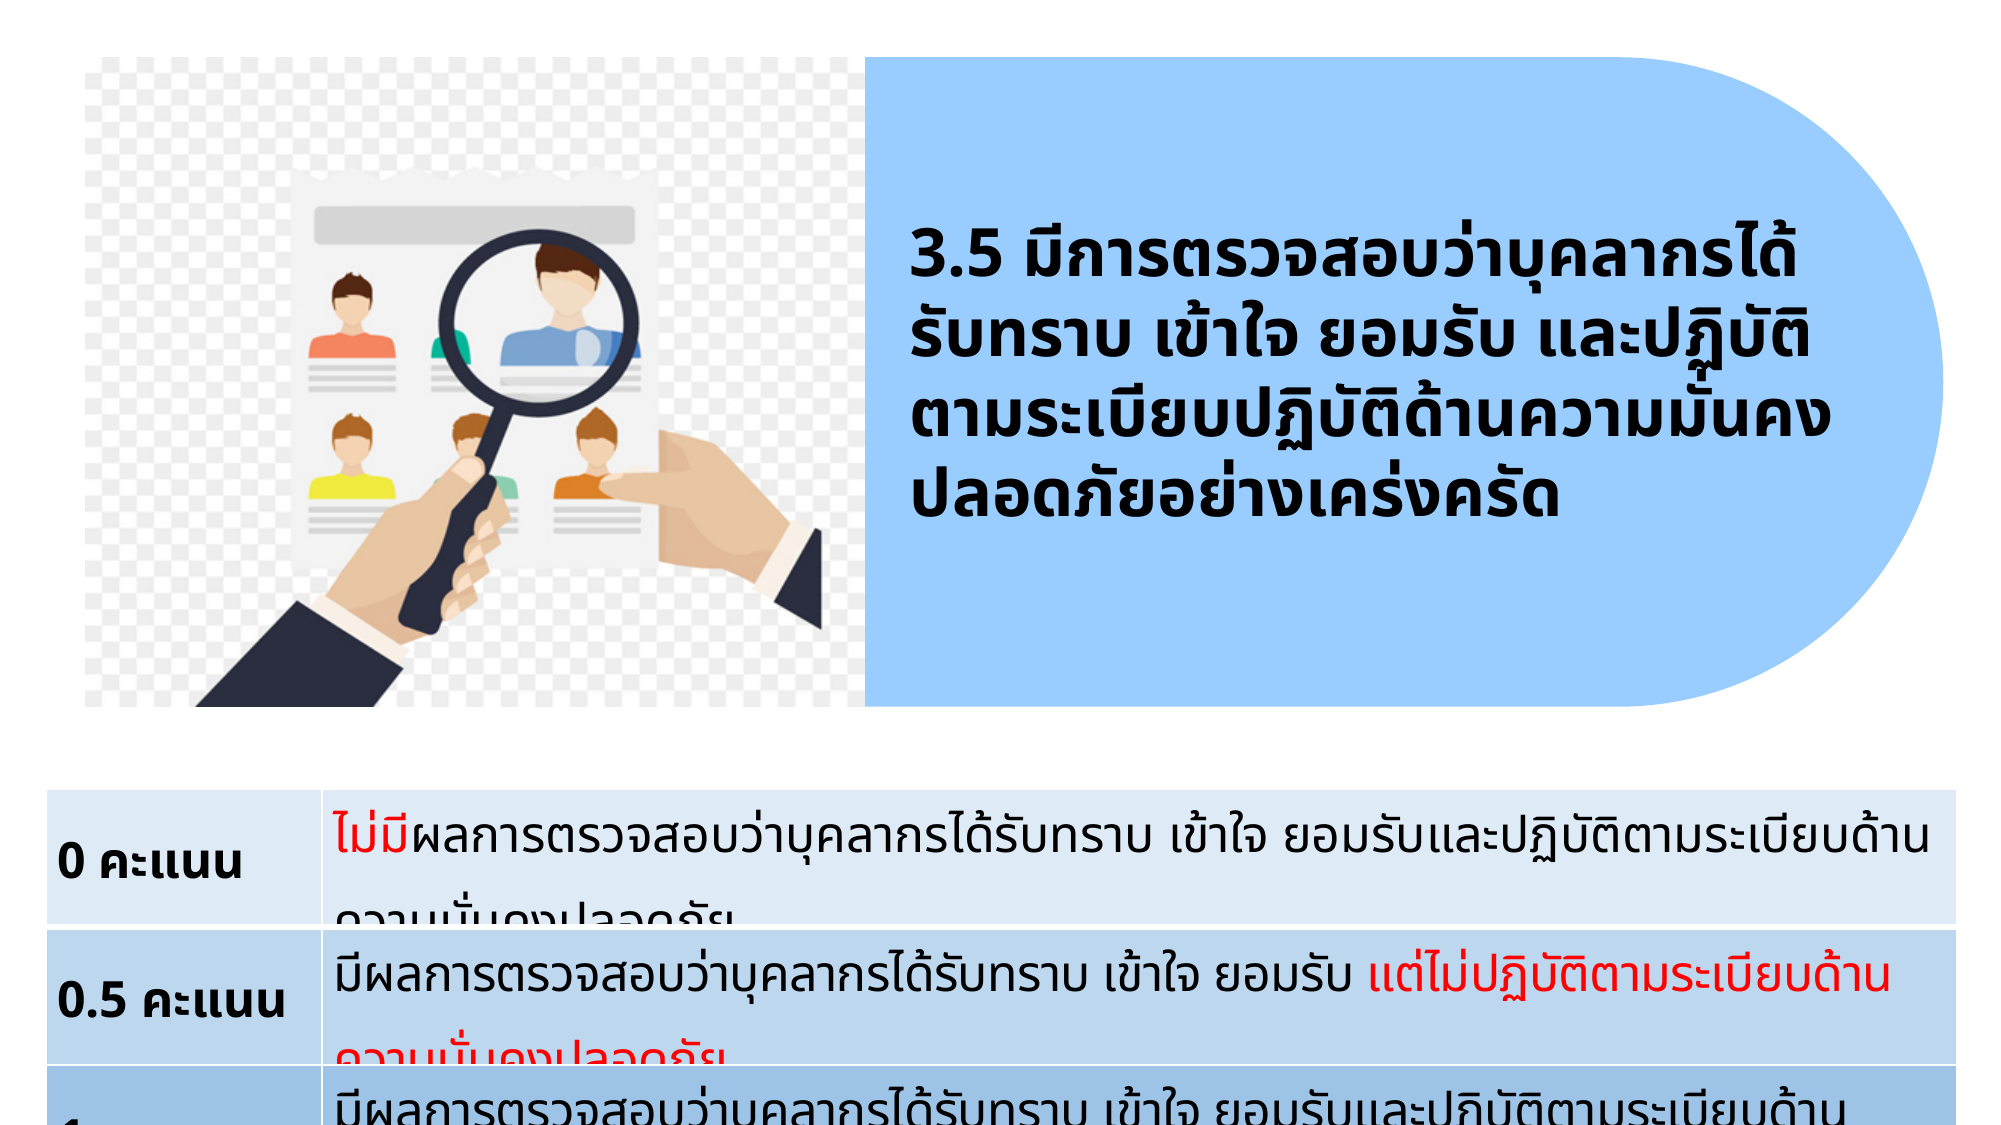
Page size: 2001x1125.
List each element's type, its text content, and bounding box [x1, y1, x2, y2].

table_header 0 คะแนน [47, 790, 321, 924]
table_cell 1 คะแนน [47, 1066, 321, 1125]
table_cell มีผลการตรวจสอบว่าบุคลากรได้รับทราบ เข้าใจ ยอมรับ แต่ไม่ปฏิบัติตามระเบียบด้านความมั่นคงปลอดภัย [323, 930, 1956, 1064]
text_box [865, 57, 1944, 707]
table_header ไม่มีผลการตรวจสอบว่าบุคลากรได้รับทราบ เข้าใจ ยอมรับและปฏิบัติตามระเบียบด้านความมั่นคงปลอดภัย [323, 790, 1956, 924]
table_cell 0.5 คะแนน [47, 930, 321, 1064]
picture [85, 57, 865, 707]
table_cell มีผลการตรวจสอบว่าบุคลากรได้รับทราบ เข้าใจ ยอมรับและปฏิบัติตามระเบียบด้านความมั่นคงปลอดภัย [323, 1066, 1956, 1125]
